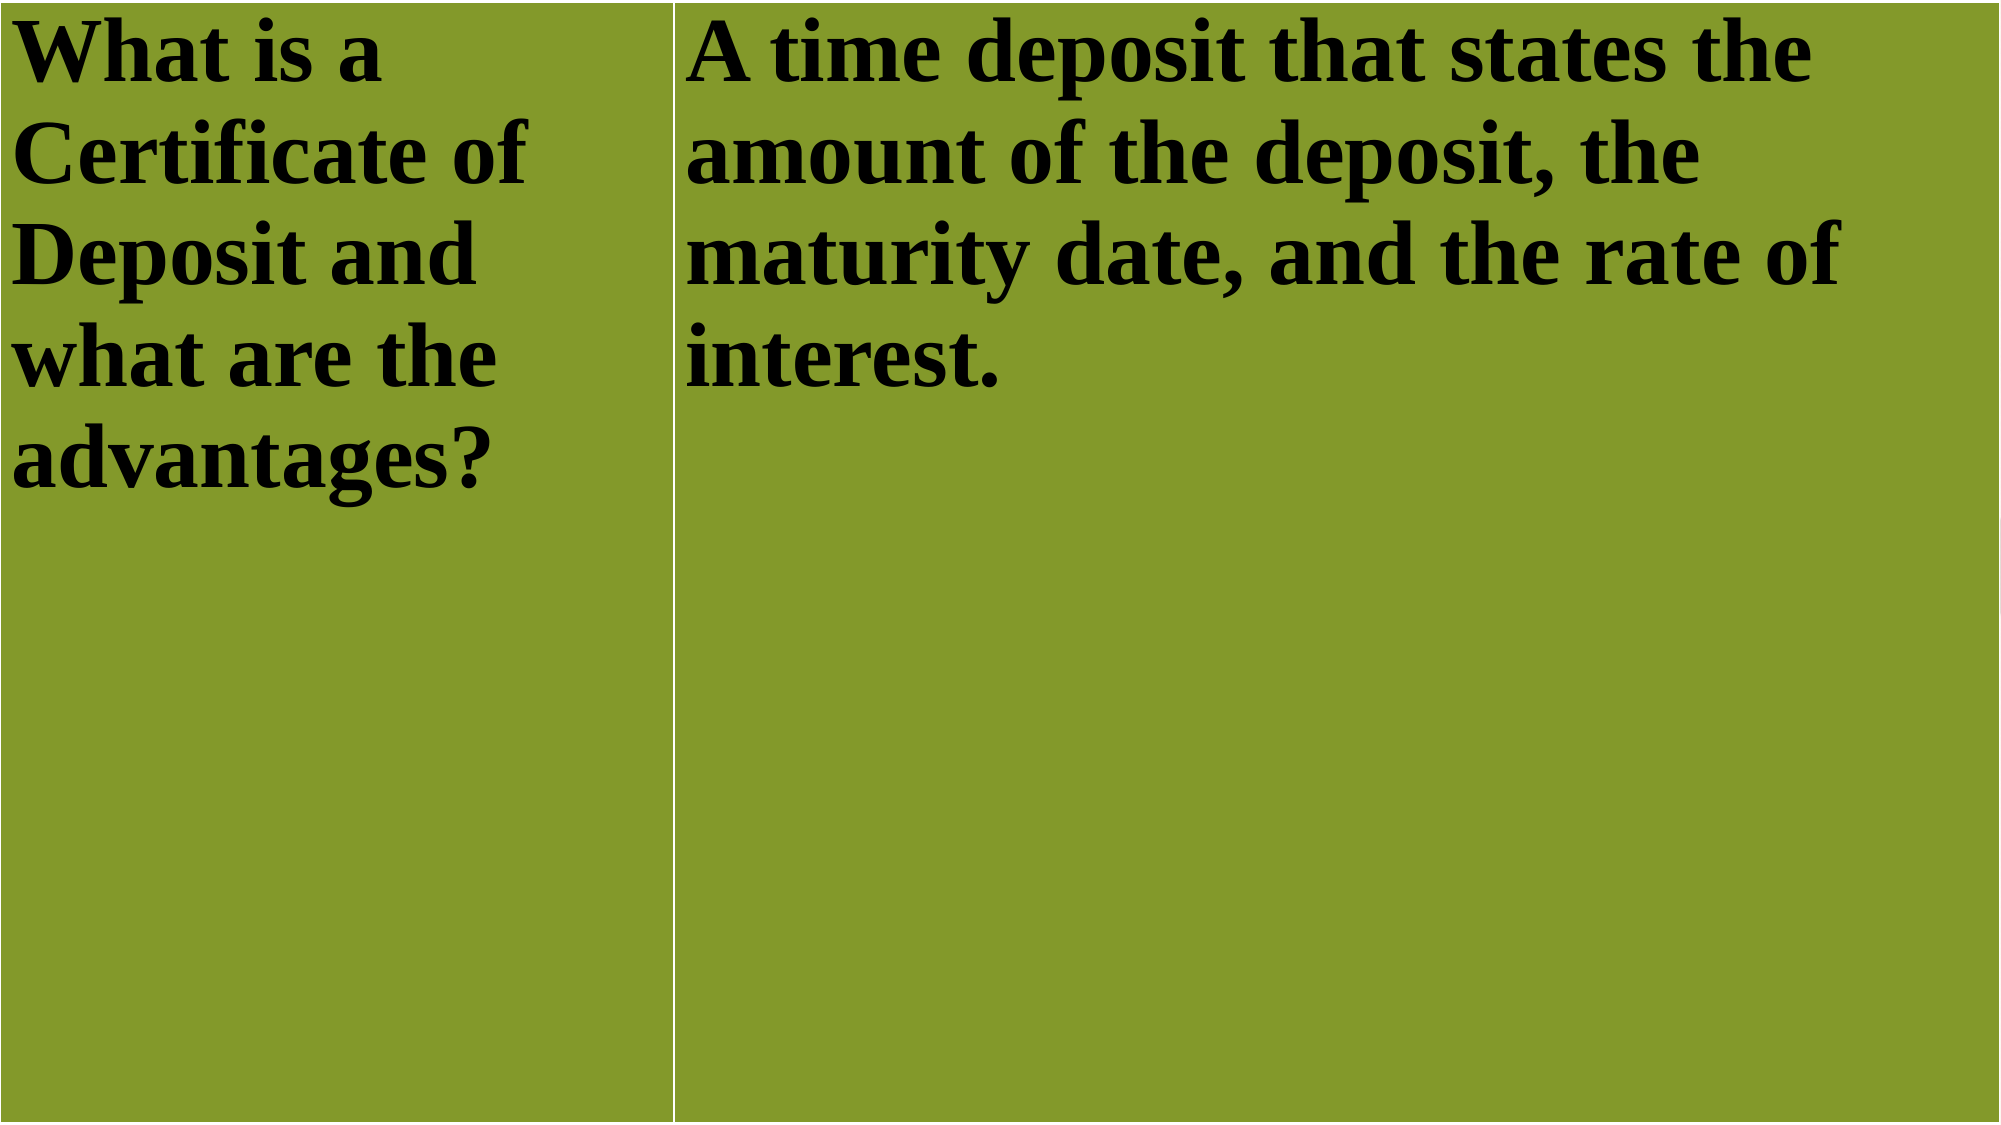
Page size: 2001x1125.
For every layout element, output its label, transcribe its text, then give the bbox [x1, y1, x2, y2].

table_header A time deposit that states the amount of the deposit, the maturity date, and the rate of interest. [675, 3, 1999, 1122]
table_header What is a Certificate of Deposit and what are the advantages? [1, 3, 673, 1122]
